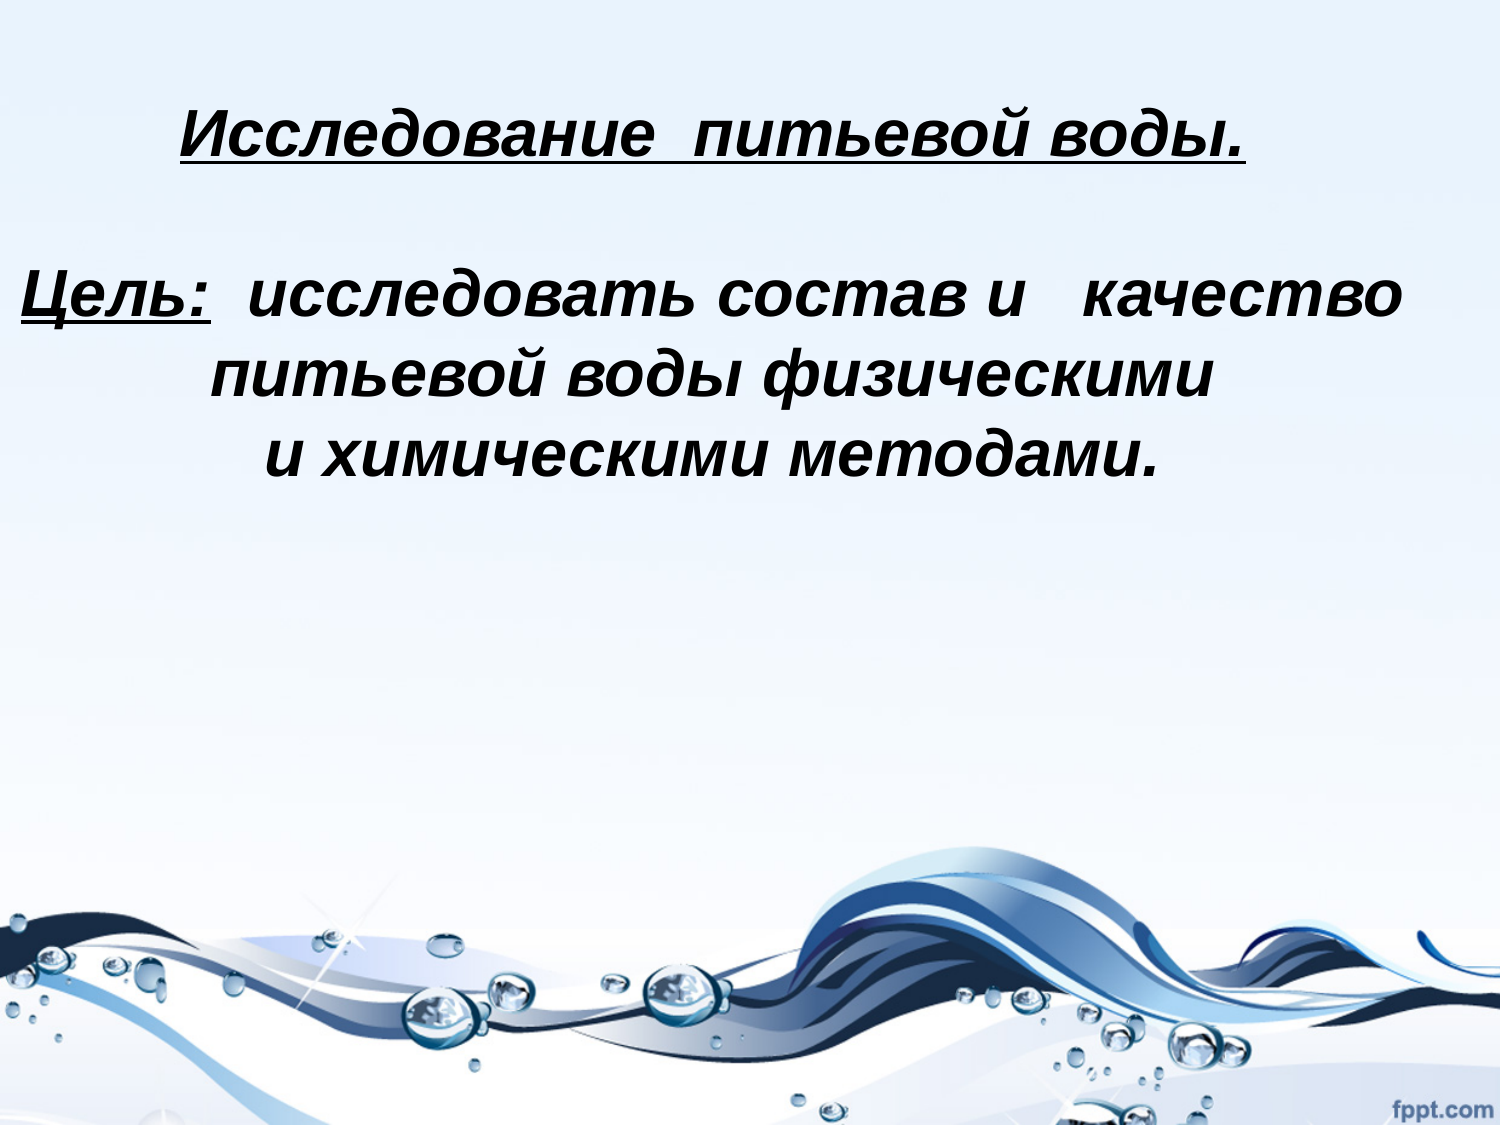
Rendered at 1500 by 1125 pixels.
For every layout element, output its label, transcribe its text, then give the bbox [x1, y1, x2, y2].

text_box Исследование питьевой воды. Цель: исследовать состав и качество питьевой воды физическими и химическими методами. [5, 2, 1421, 498]
picture [0, 0, 1500, 1125]
